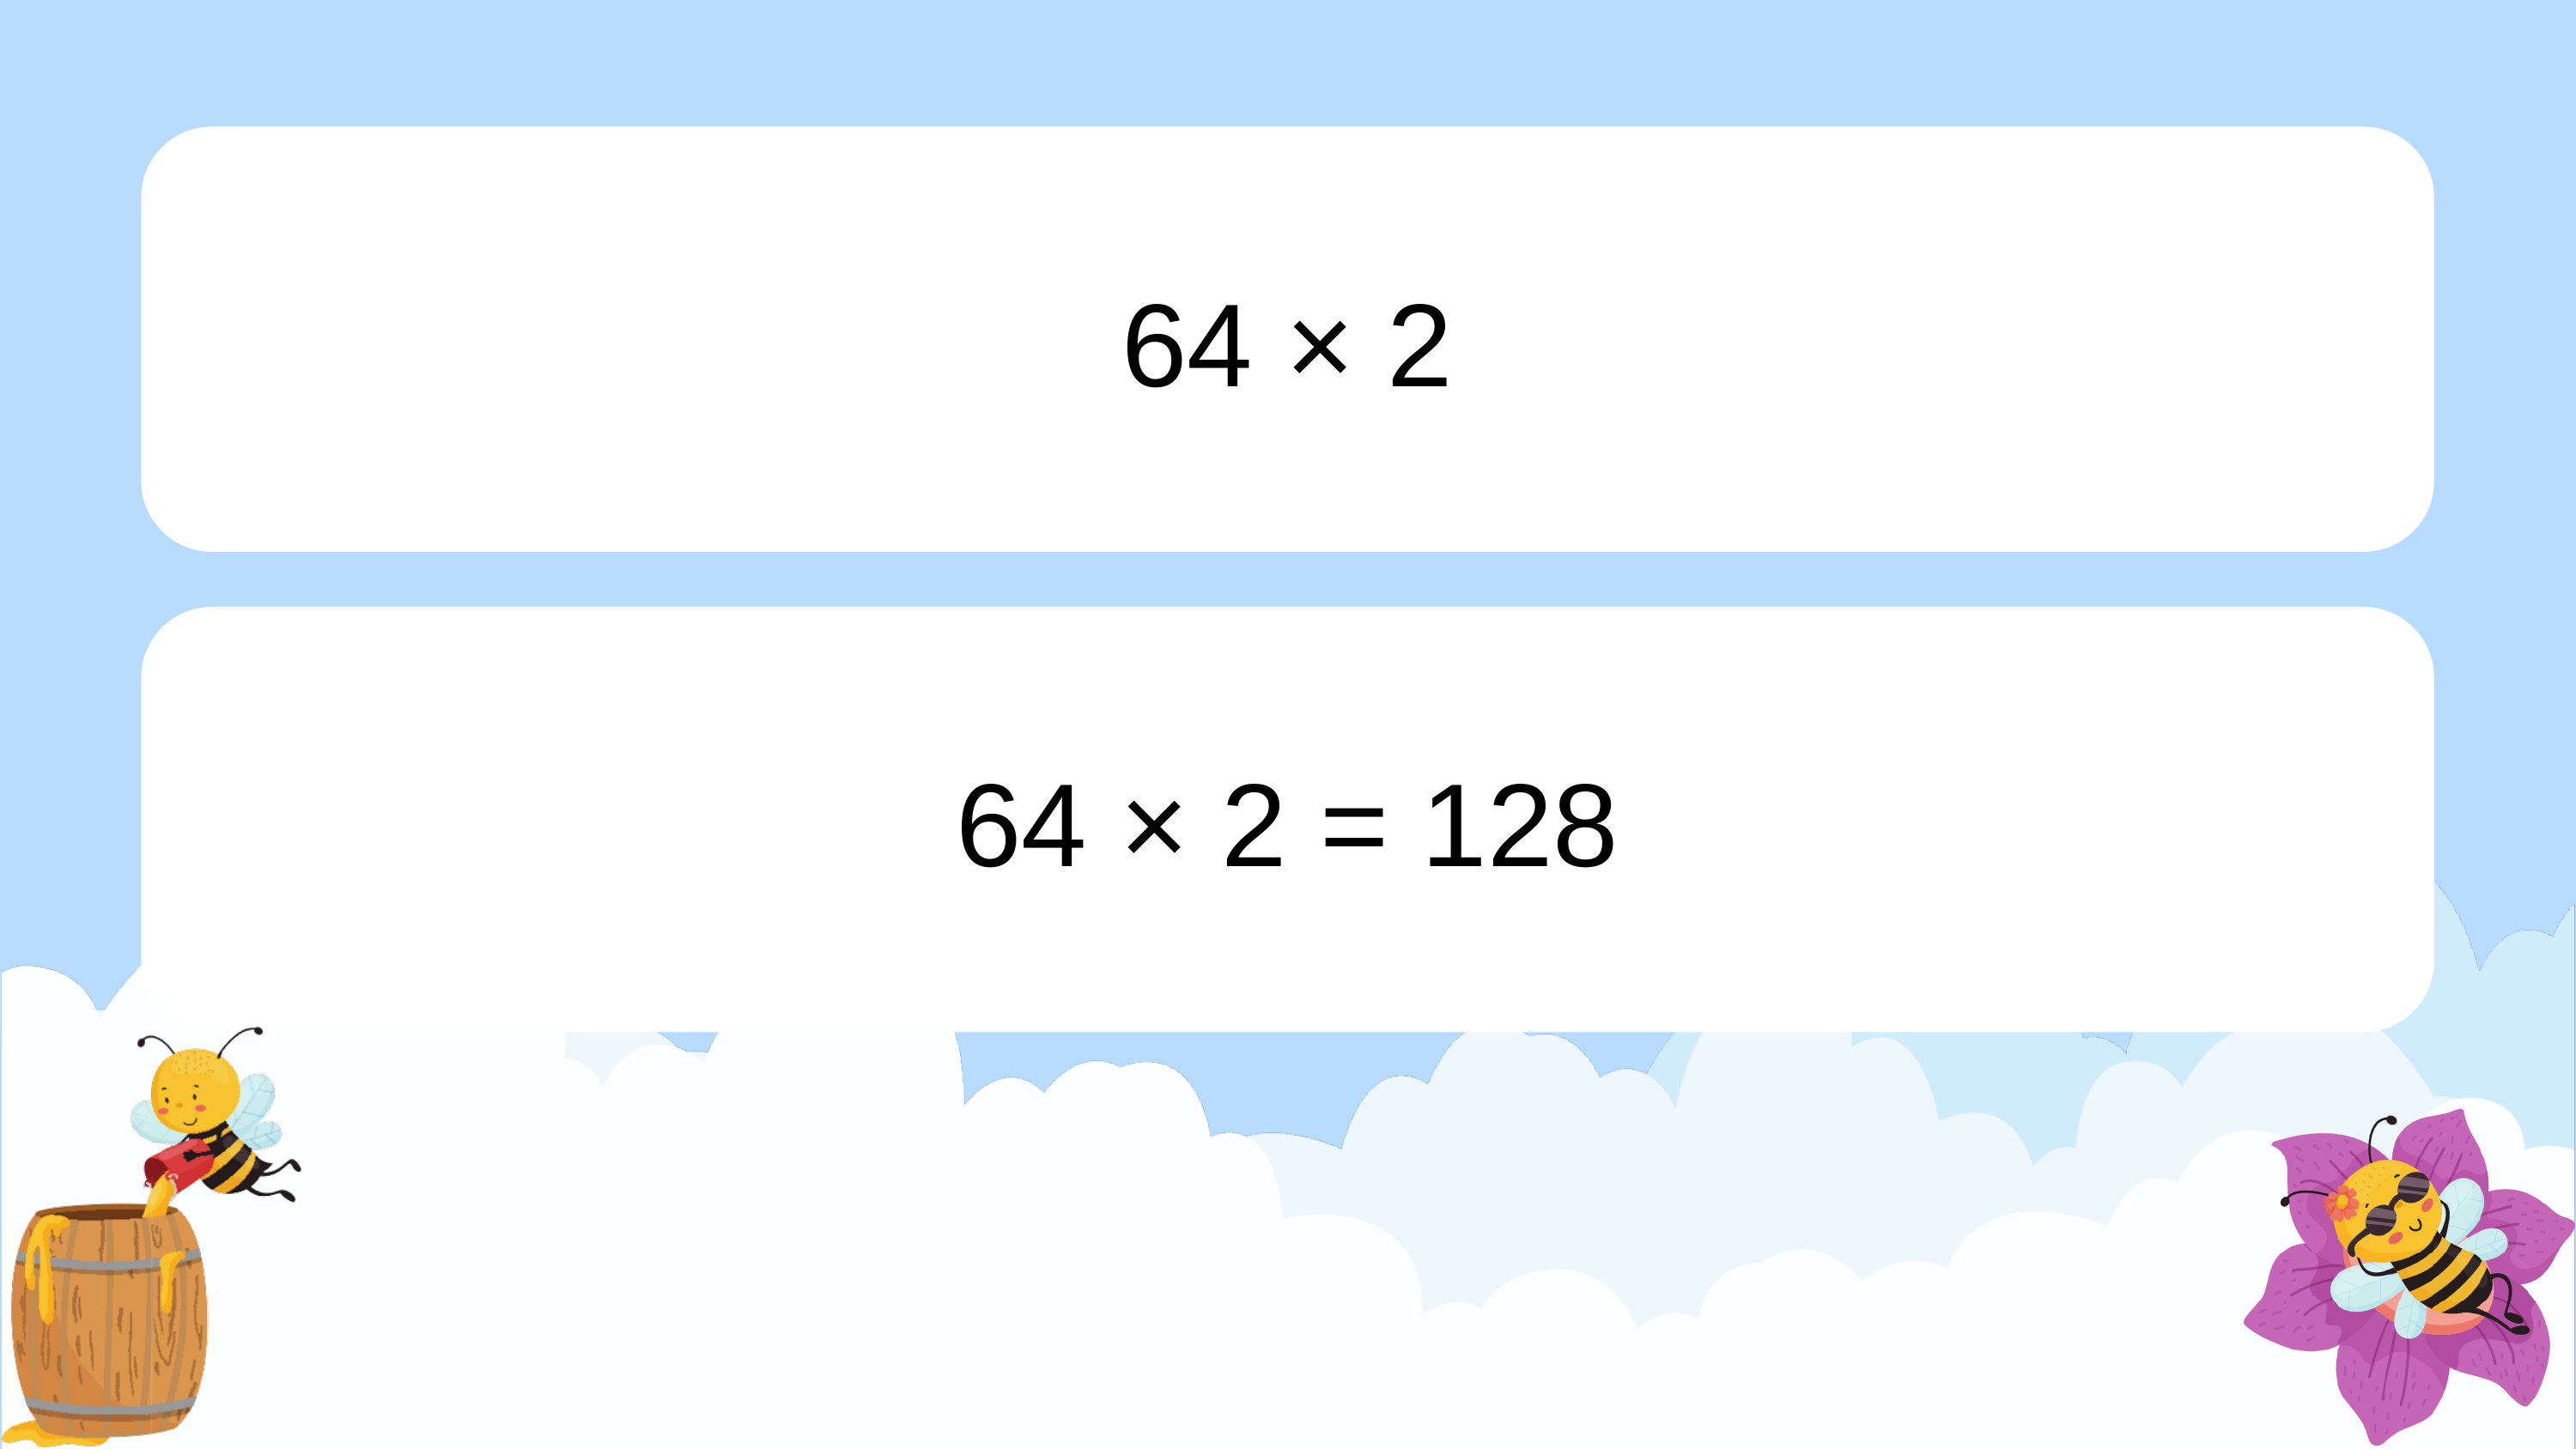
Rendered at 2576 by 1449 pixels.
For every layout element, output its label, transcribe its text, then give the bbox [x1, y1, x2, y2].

text_box 64 × 2 [139, 124, 2436, 554]
picture [0, 851, 2576, 1449]
text_box 64 × 2 = 128 [139, 604, 2436, 848]
